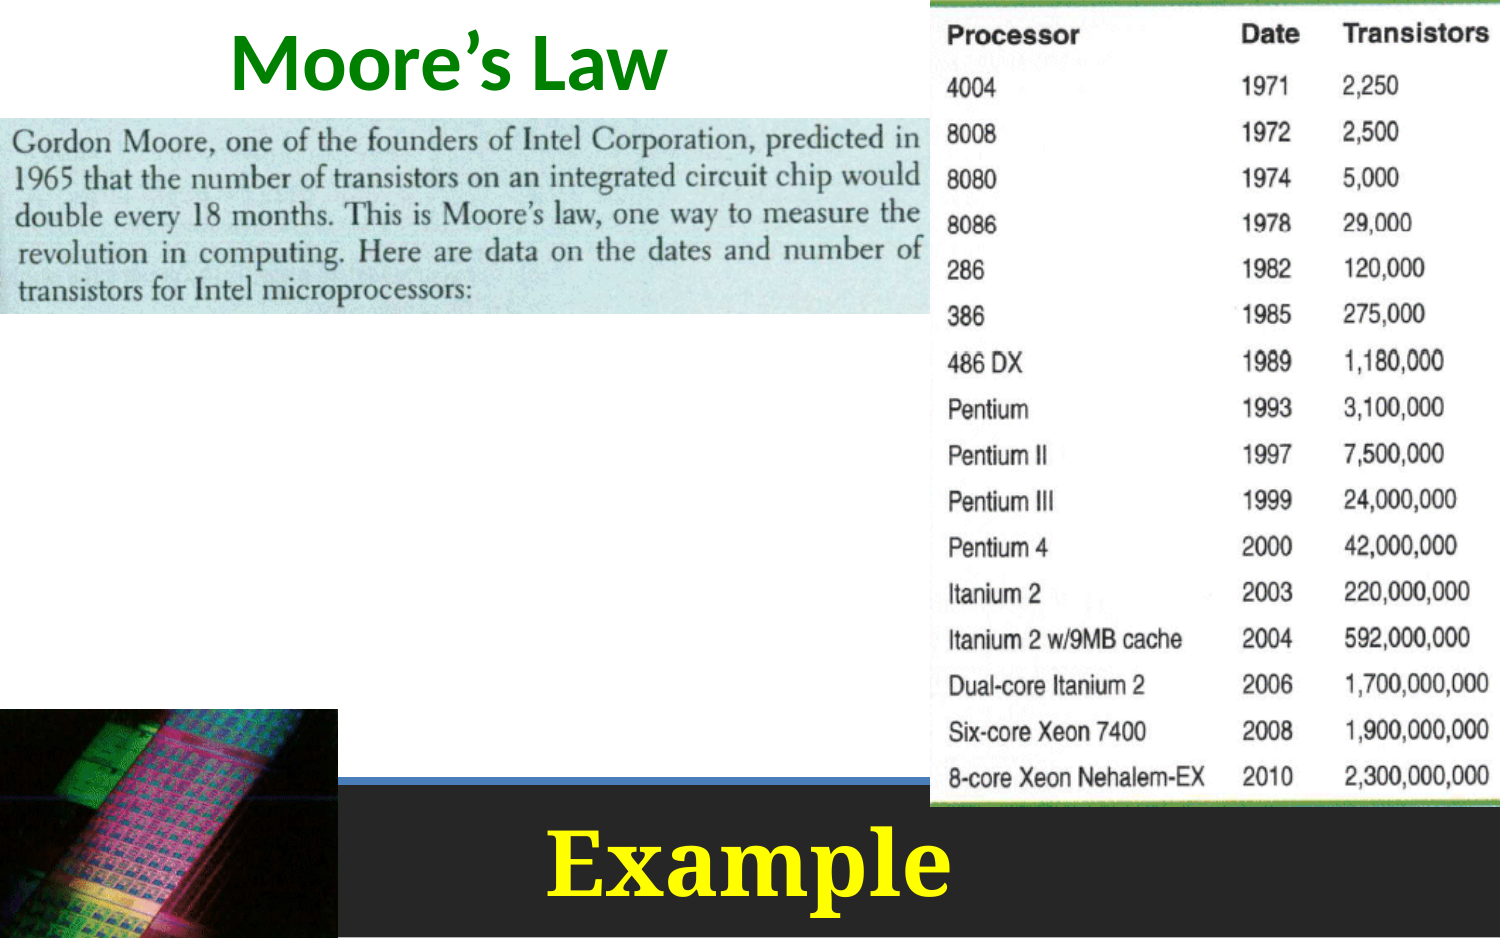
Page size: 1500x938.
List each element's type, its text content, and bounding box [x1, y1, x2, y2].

picture [0, 709, 338, 938]
picture [0, 0, 1500, 807]
title Example [341, 781, 1425, 938]
text_box Moore’s Law [214, 0, 685, 115]
